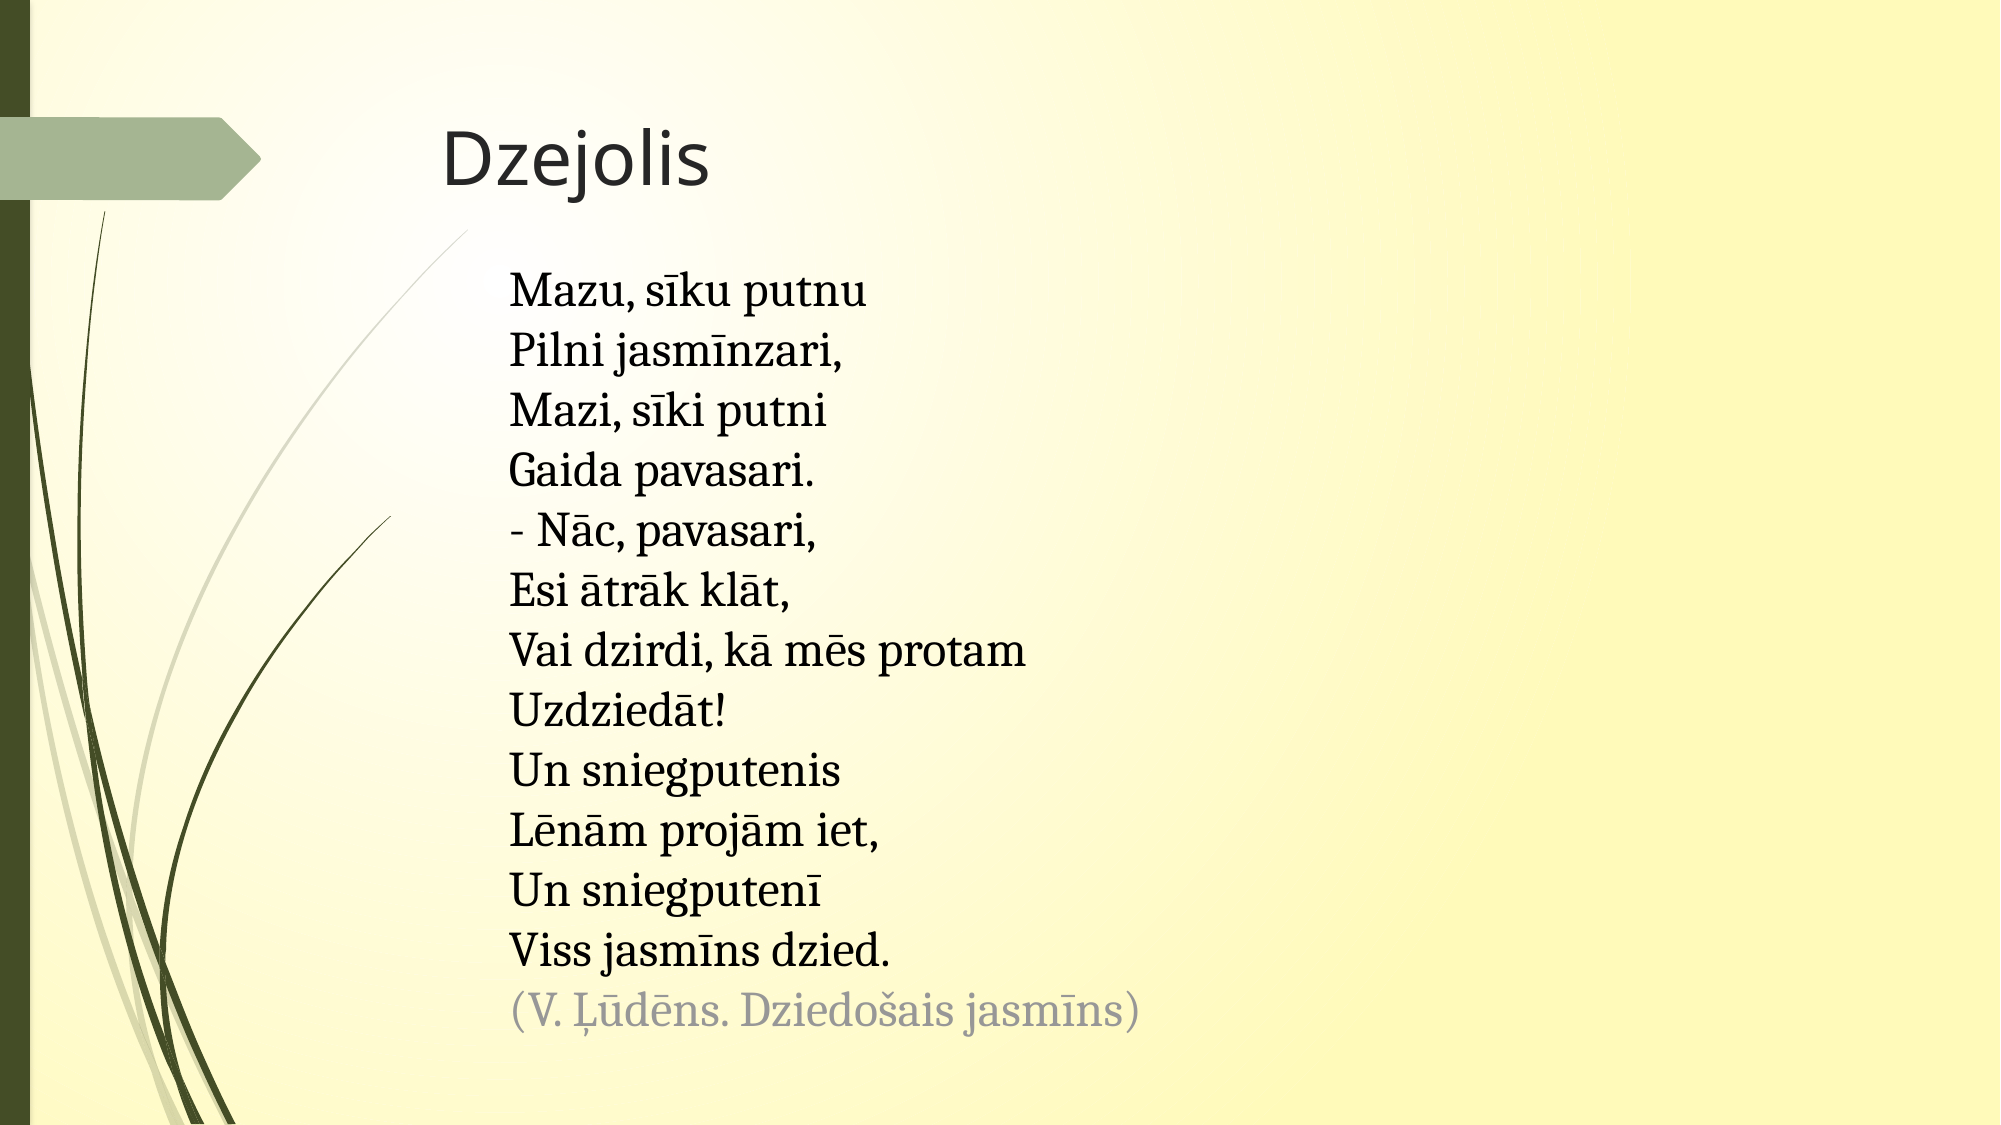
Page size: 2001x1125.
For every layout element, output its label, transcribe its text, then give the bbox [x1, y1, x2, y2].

title Dzejolis [425, 102, 1888, 313]
text_box Mazu, sīku putnu Pilni jasmīnzari, Mazi, sīki putni Gaida pavasari. - Nāc, pavasari, Esi ātrāk klāt, Vai dzirdi, kā mēs protam Uzdziedāt! Un sniegputenis Lēnām projām iet, Un sniegputenī Viss jasmīns dzied. (V. Ļūdēns. Dziedošais jasmīns) [494, 249, 1663, 1045]
